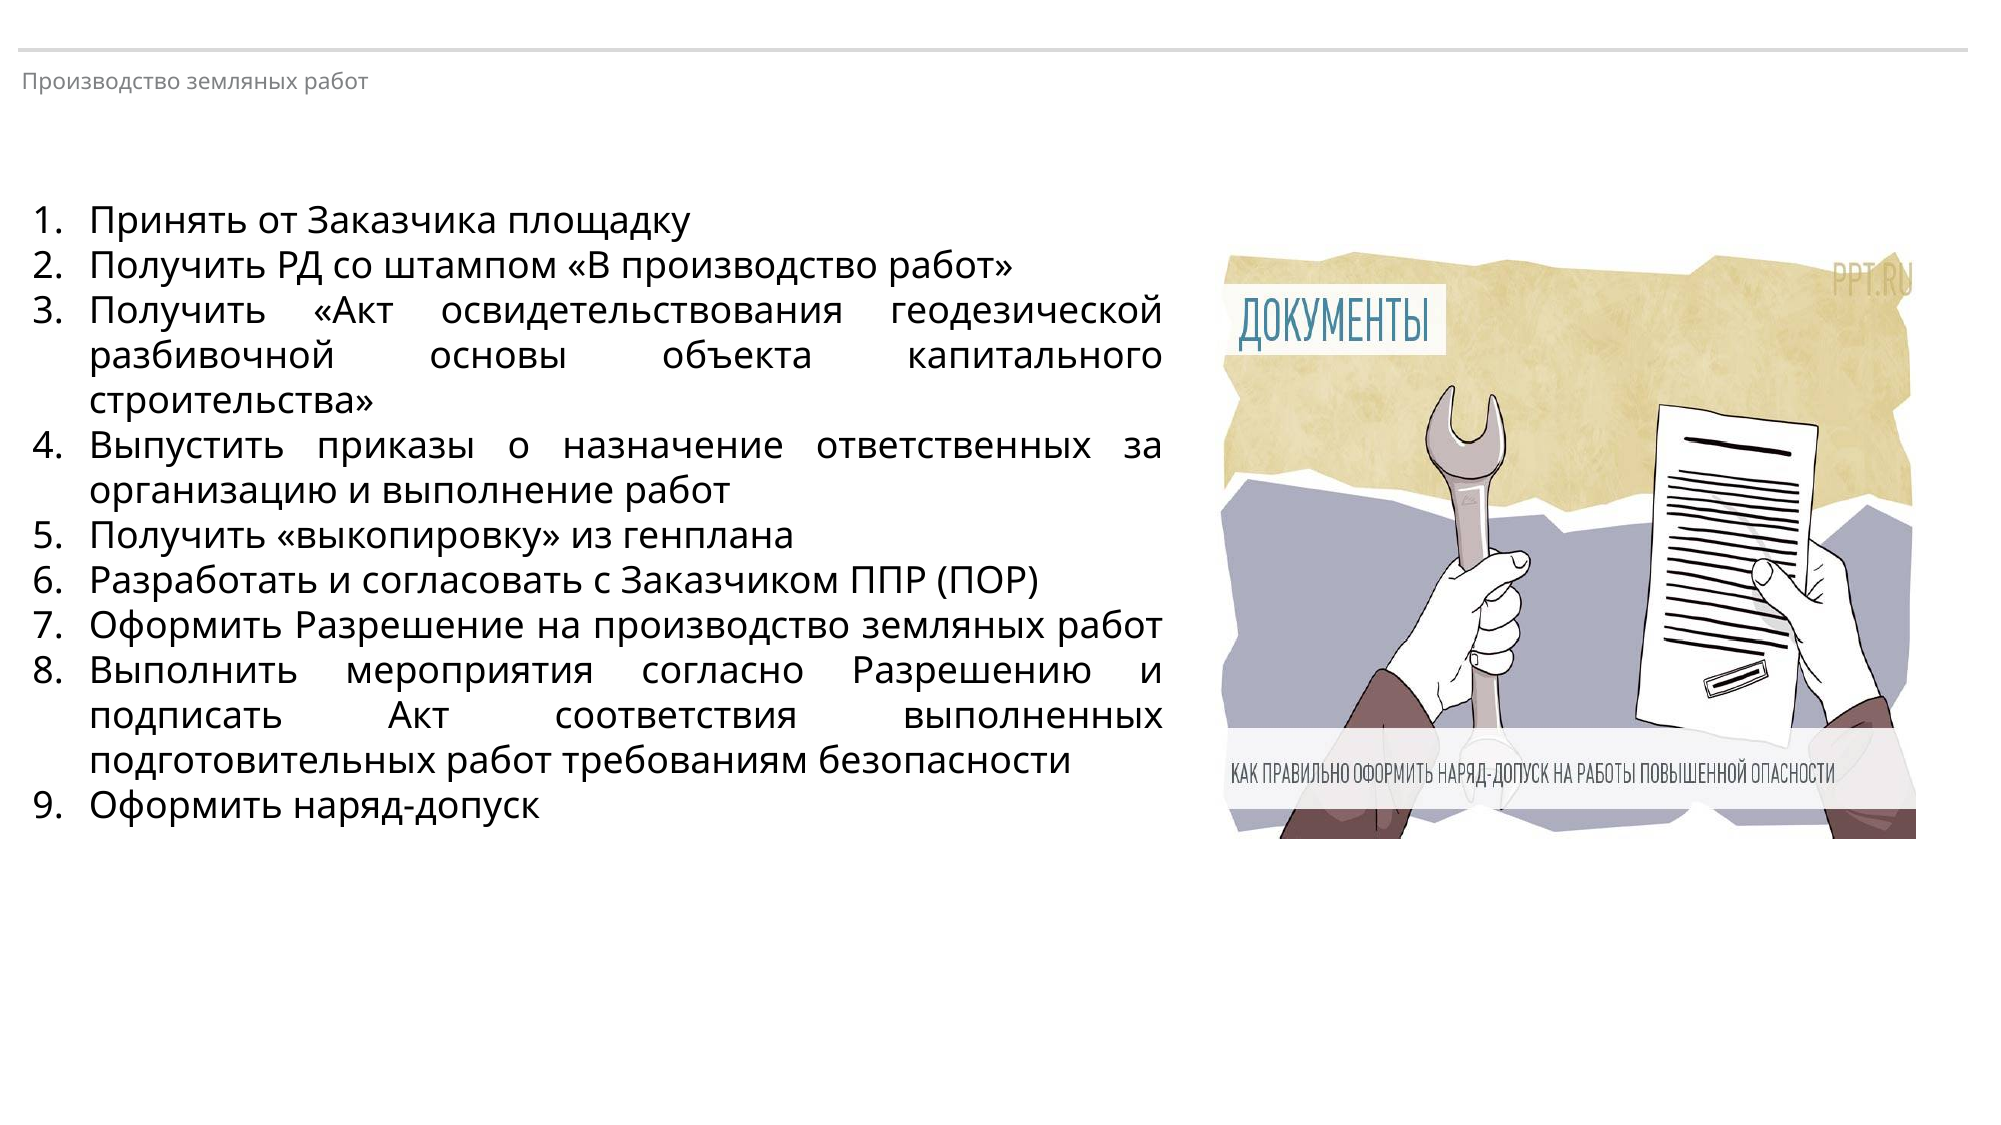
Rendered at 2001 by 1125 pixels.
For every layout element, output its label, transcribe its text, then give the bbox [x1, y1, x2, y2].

text_box Производство земляных работ [1, 56, 427, 104]
picture [1214, 244, 1916, 839]
text_box Принять от Заказчика площадку Получить РД со штампом «В производство работ» Получить «Акт освидетельствования геодезической разбивочной основы объекта капитального строительства» Выпустить приказы о назначение ответственных за организацию и выполнение работ Получить «выкопировку» из генплана Разработать и согласовать с Заказчиком ППР (ПОР) Оформить Разрешение на производство земляных работ Выполнить мероприятия согласно Разрешению и подписать Акт соответствия выполненных подготовительных работ требованиям безопасности Оформить наряд-допуск [17, 188, 1179, 879]
